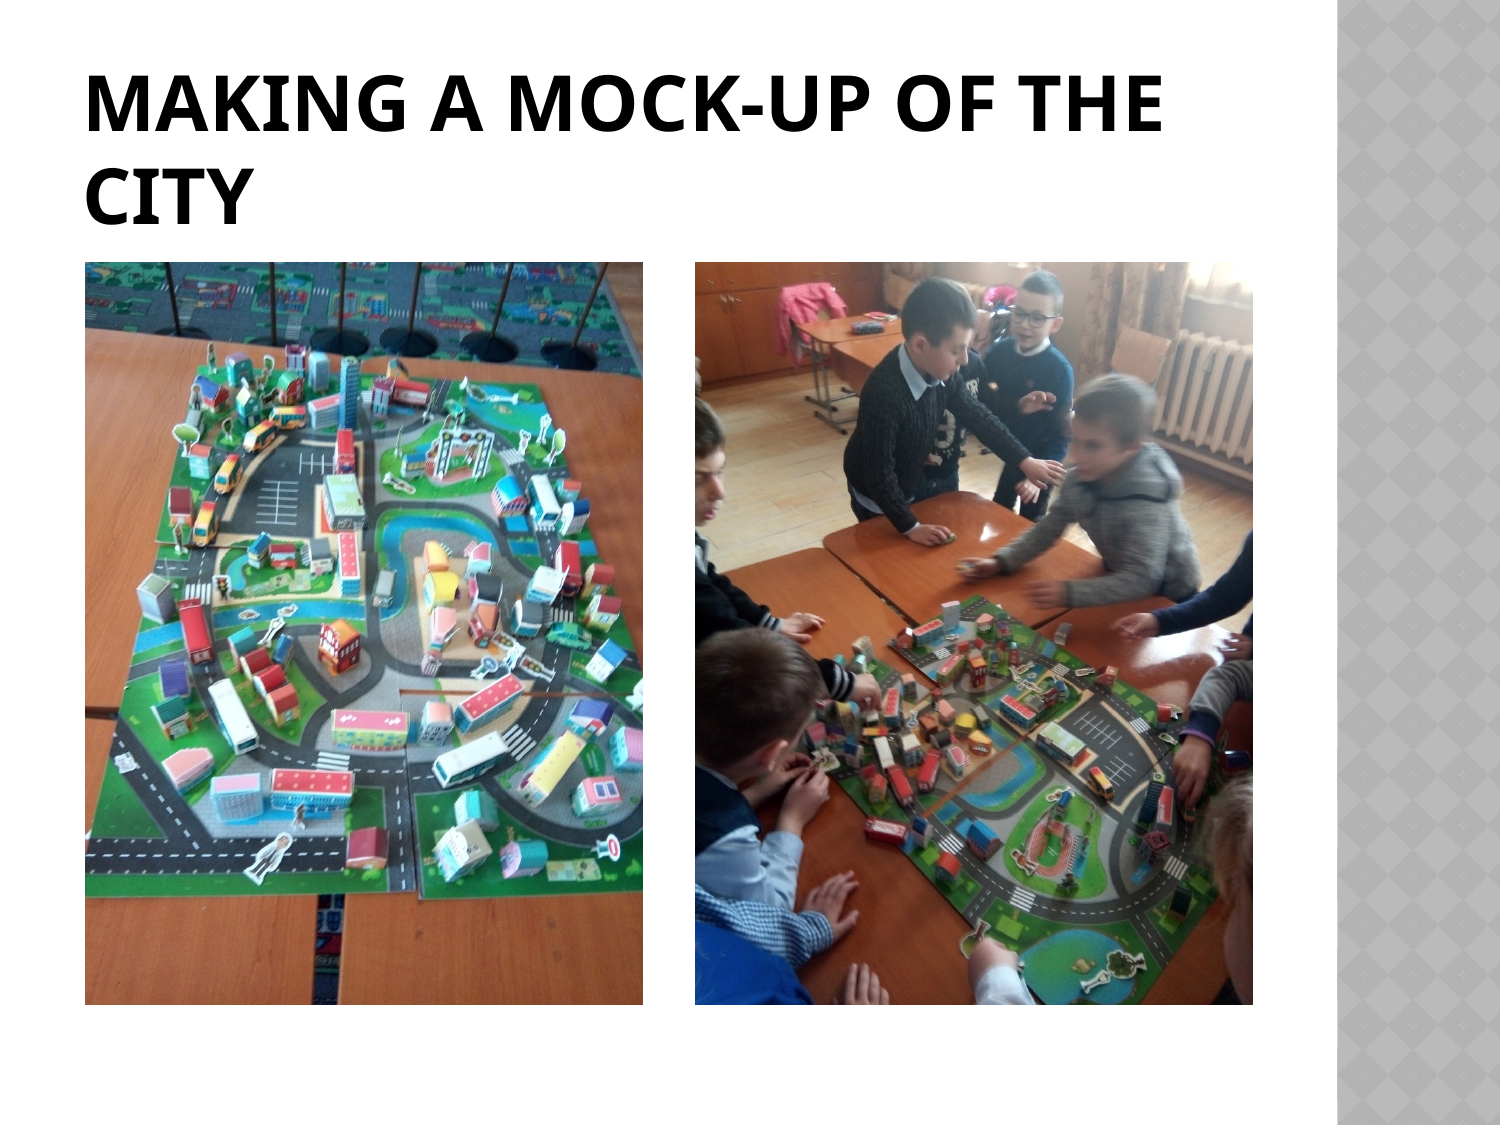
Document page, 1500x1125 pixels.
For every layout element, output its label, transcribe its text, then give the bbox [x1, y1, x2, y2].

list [84, 261, 643, 1006]
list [695, 261, 1254, 1006]
title making a mock-up of the city [75, 52, 1263, 240]
